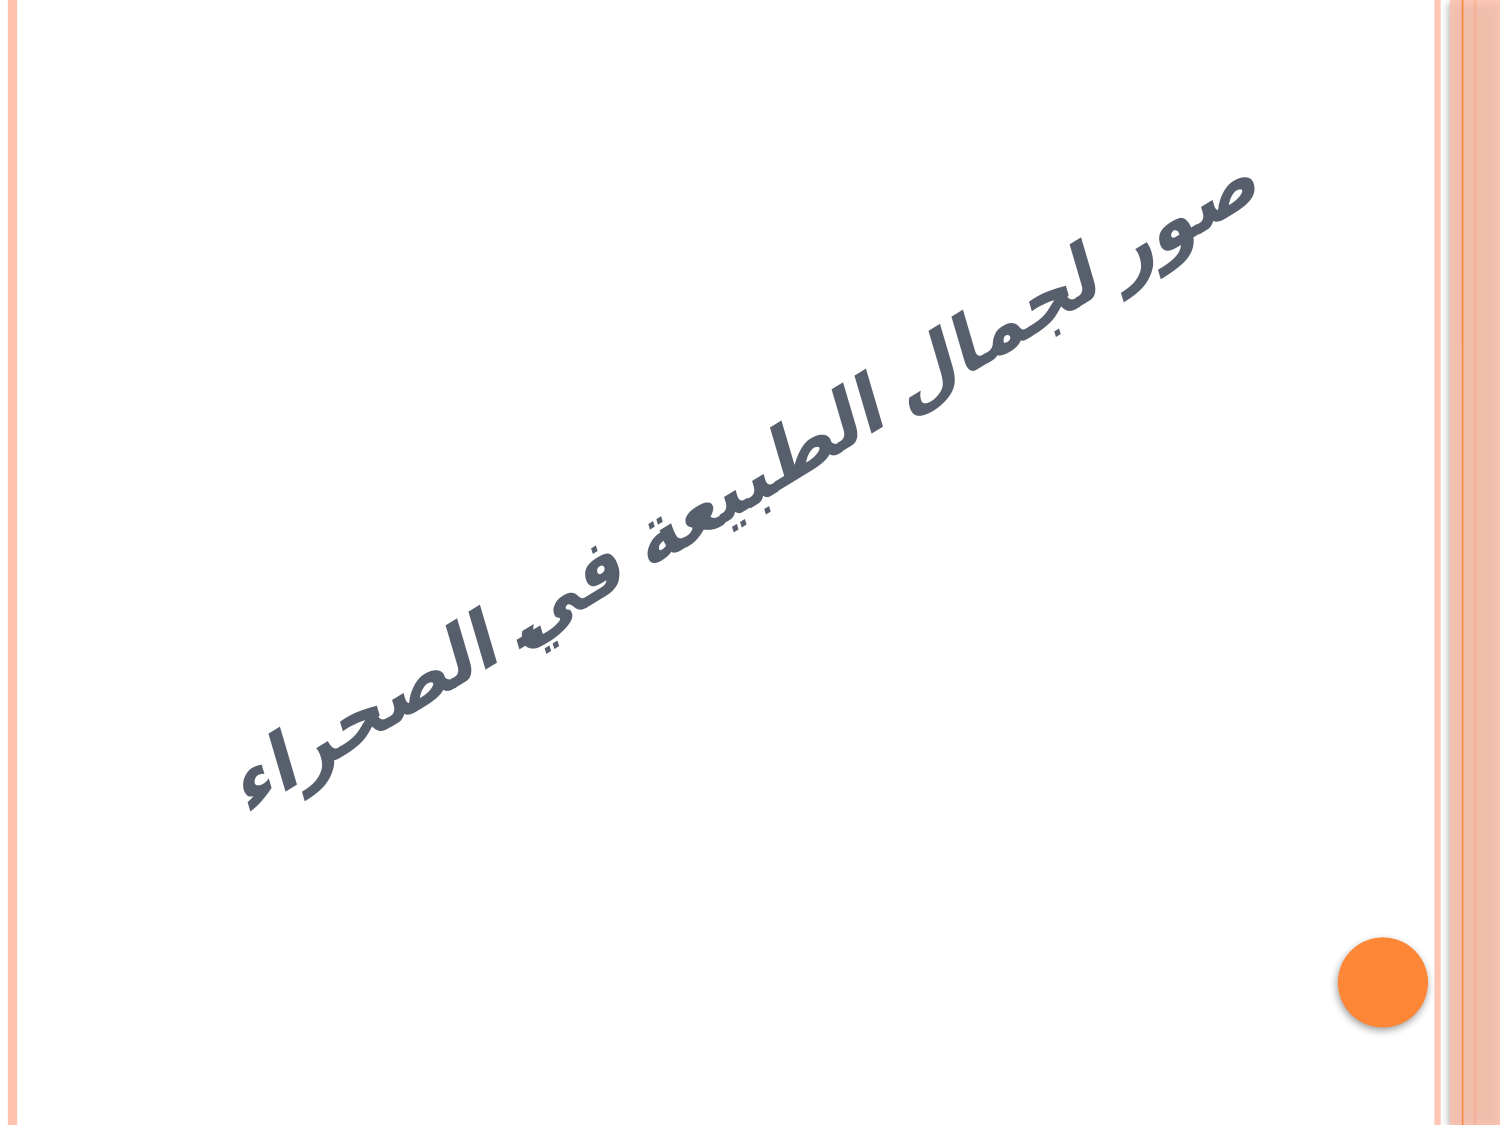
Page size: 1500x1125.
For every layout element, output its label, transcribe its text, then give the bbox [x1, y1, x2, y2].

title صور لجمال الطبيعة في الصحراء [146, 44, 1290, 845]
